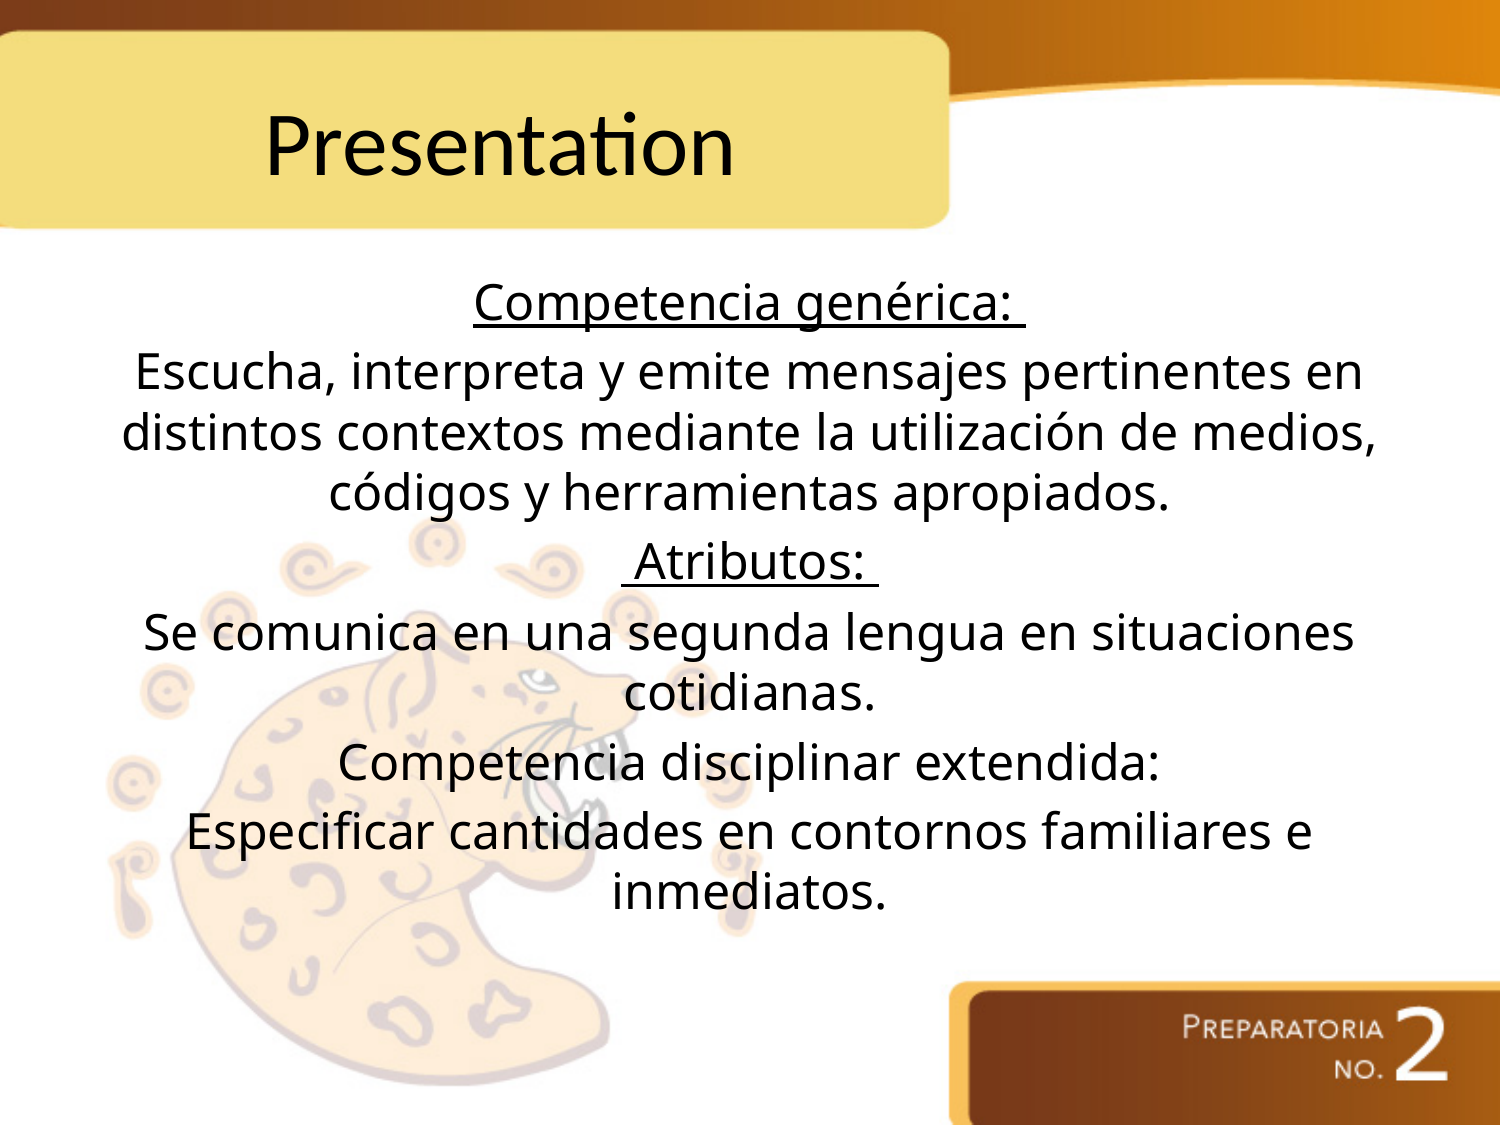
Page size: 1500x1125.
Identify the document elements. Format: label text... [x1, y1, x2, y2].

title Presentation [75, 45, 928, 233]
list Competencia genérica: Escucha, interpreta y emite mensajes pertinentes en distintos contextos mediante la utilización de medios, códigos y herramientas apropiados. Atributos: Se comunica en una segunda lengua en situaciones cotidianas. Competencia disciplinar extendida: Especificar cantidades en contornos familiares e inmediatos. [75, 262, 1425, 1005]
picture [0, 0, 1500, 1125]
